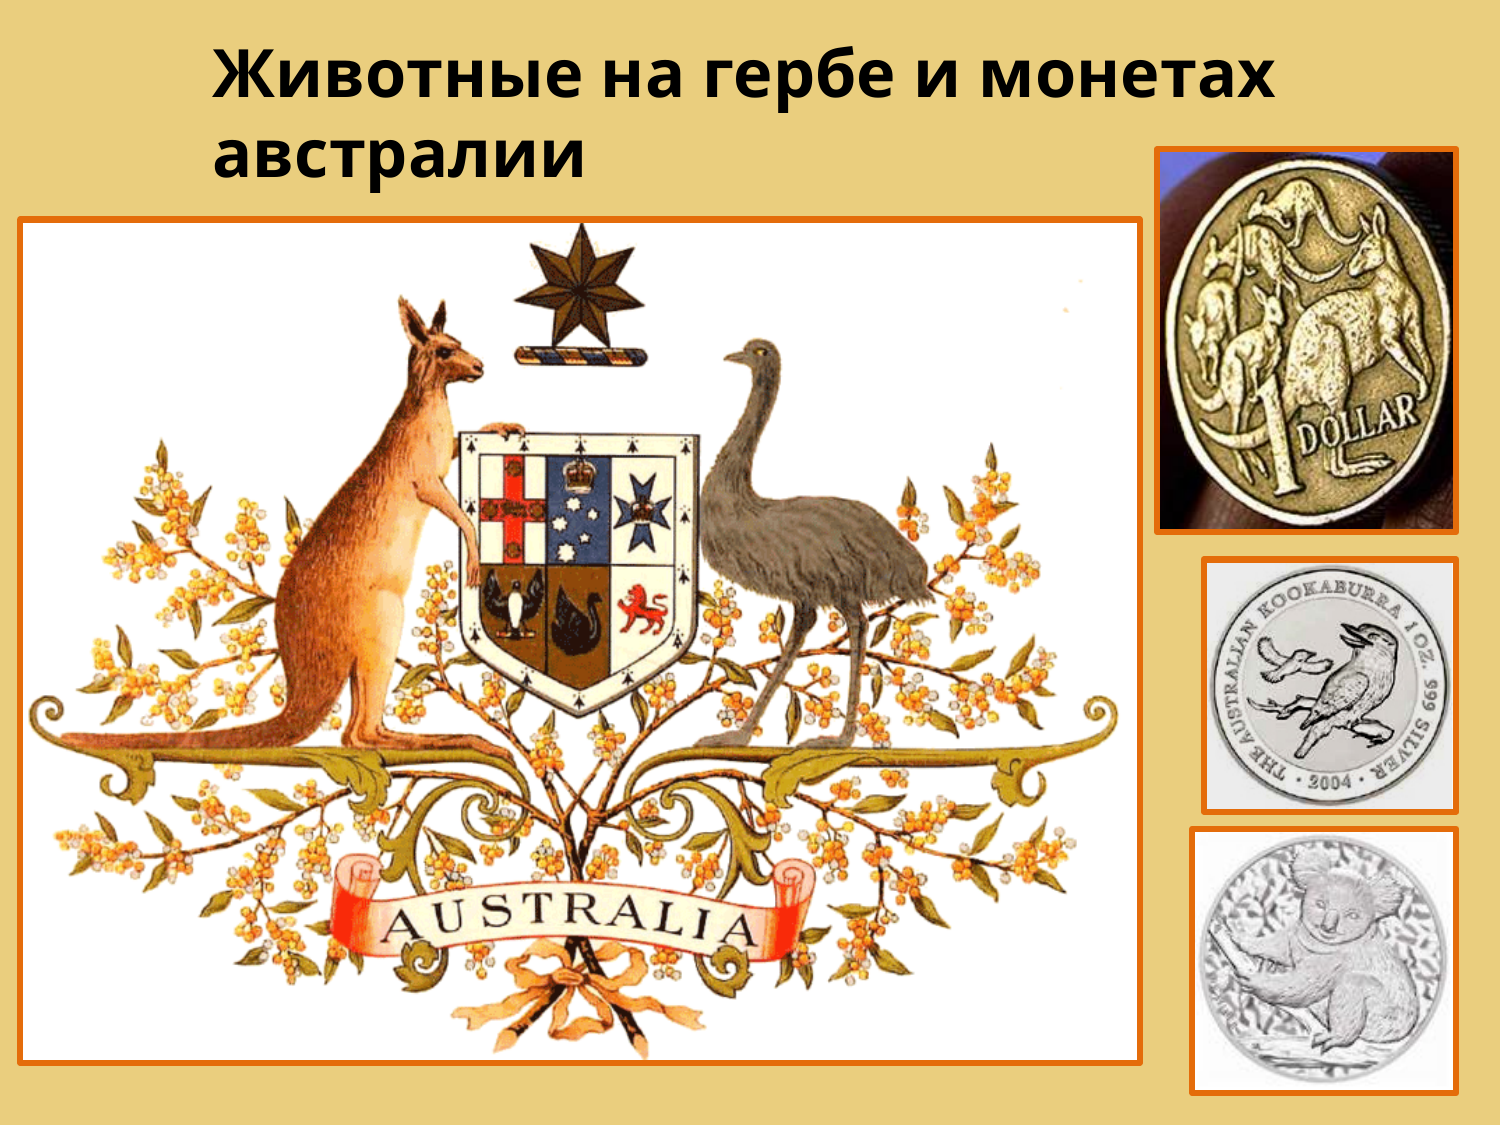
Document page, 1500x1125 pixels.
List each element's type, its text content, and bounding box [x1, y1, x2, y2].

text_box Животные на гербе и монетах австралии [198, 23, 1309, 199]
picture [1206, 562, 1454, 809]
picture [23, 222, 1137, 1060]
picture [1159, 152, 1454, 530]
picture [1195, 831, 1454, 1091]
